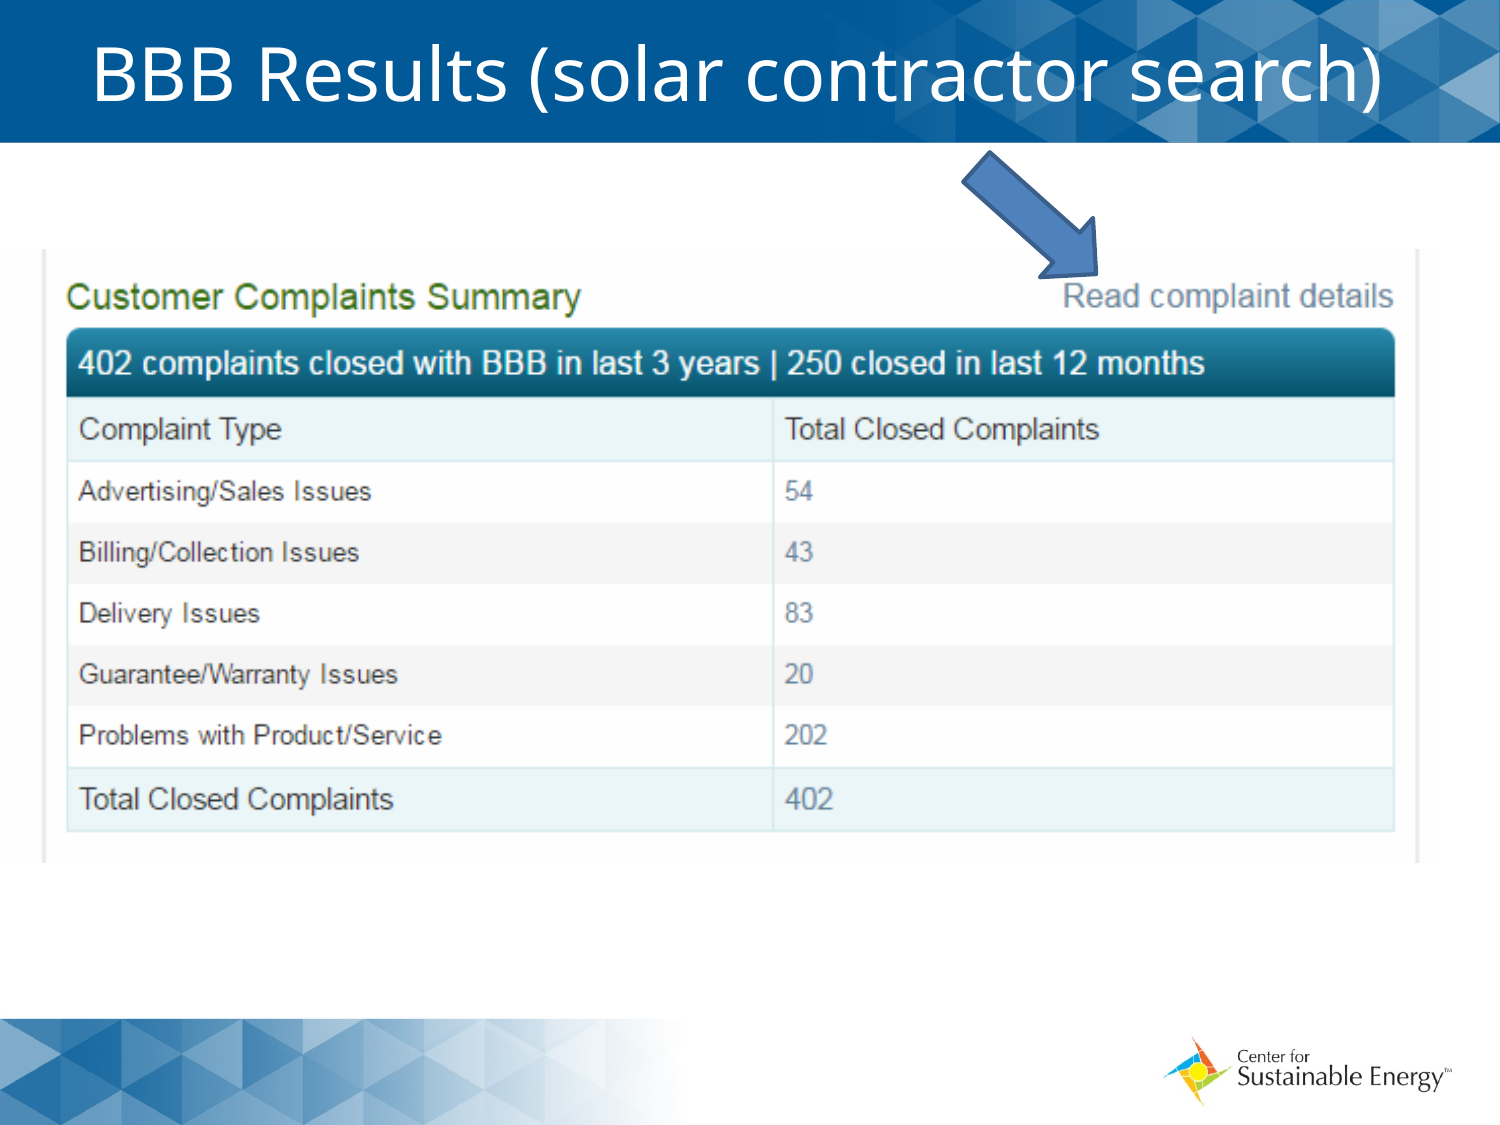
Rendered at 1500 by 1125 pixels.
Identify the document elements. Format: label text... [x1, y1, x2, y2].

picture [0, 0, 1500, 1125]
title BBB Results (solar contractor search) [75, 0, 1425, 143]
text_box [961, 150, 1097, 248]
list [0, 249, 1437, 863]
